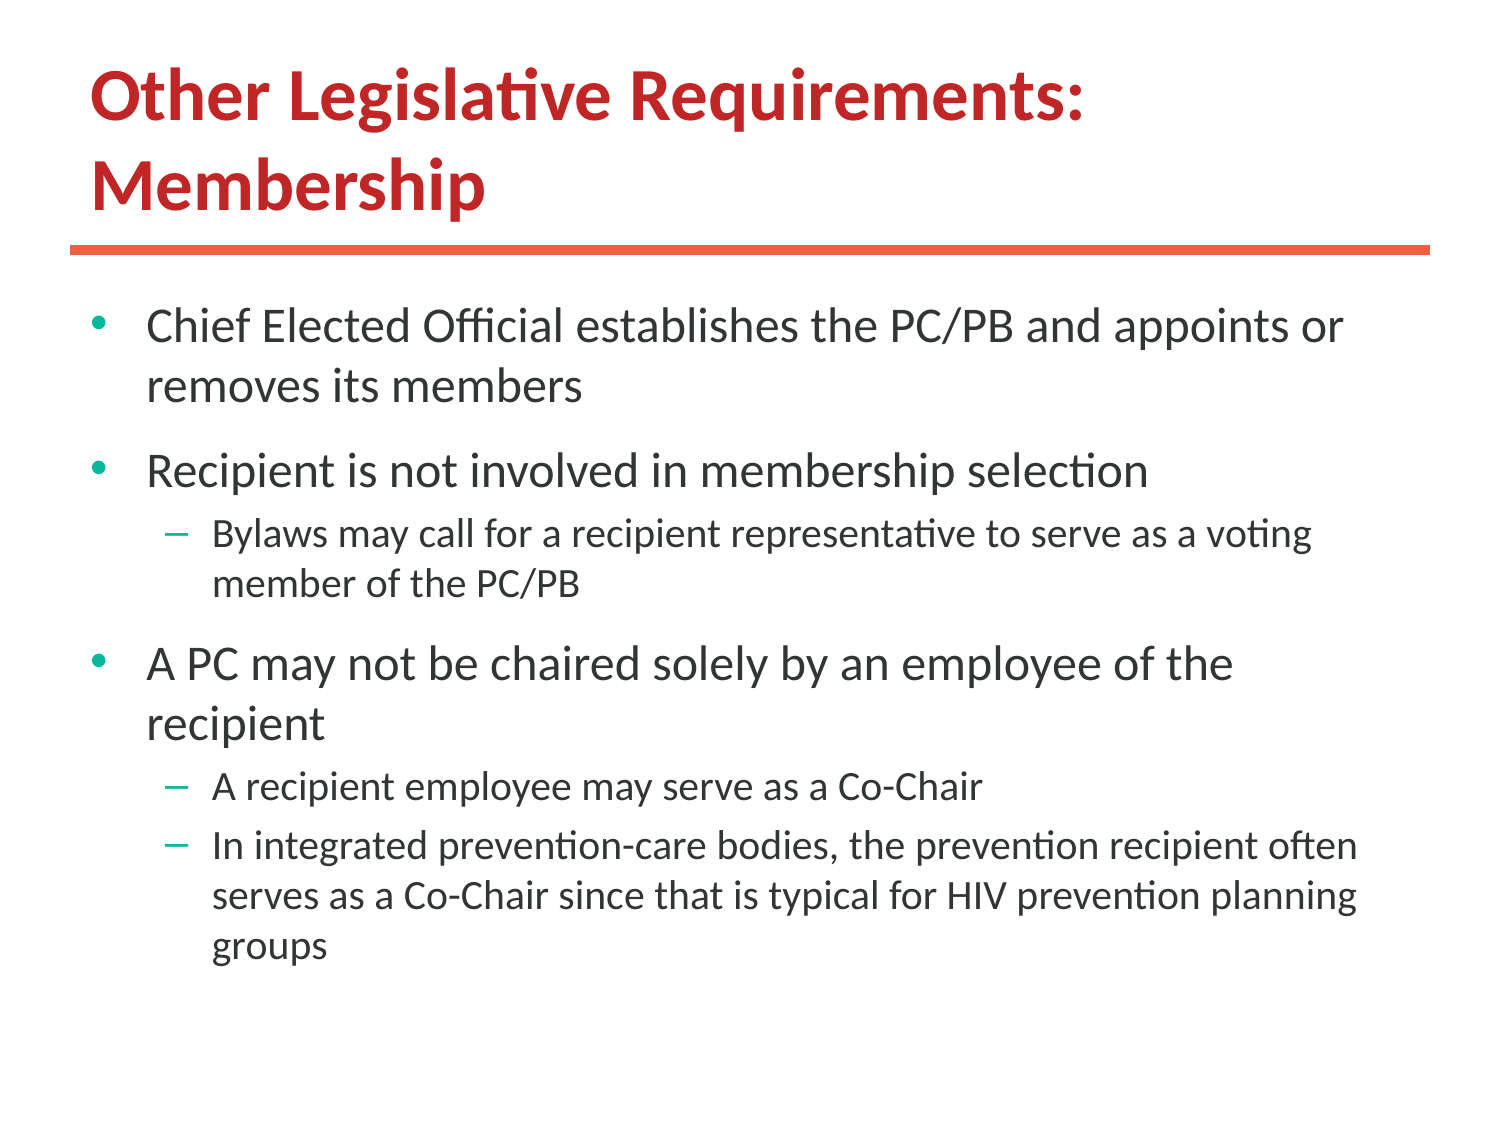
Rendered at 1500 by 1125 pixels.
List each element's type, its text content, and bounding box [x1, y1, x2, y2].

list Chief Elected Official establishes the PC/PB and appoints or removes its members Recipient is not involved in membership selection Bylaws may call for a recipient representative to serve as a voting member of the PC/PB A PC may not be chaired solely by an employee of the recipient A recipient employee may serve as a Co-Chair In integrated prevention-care bodies, the prevention recipient often serves as a Co-Chair since that is typical for HIV prevention planning groups [75, 284, 1425, 1005]
title Other Legislative Requirements: Membership [75, 45, 1425, 233]
